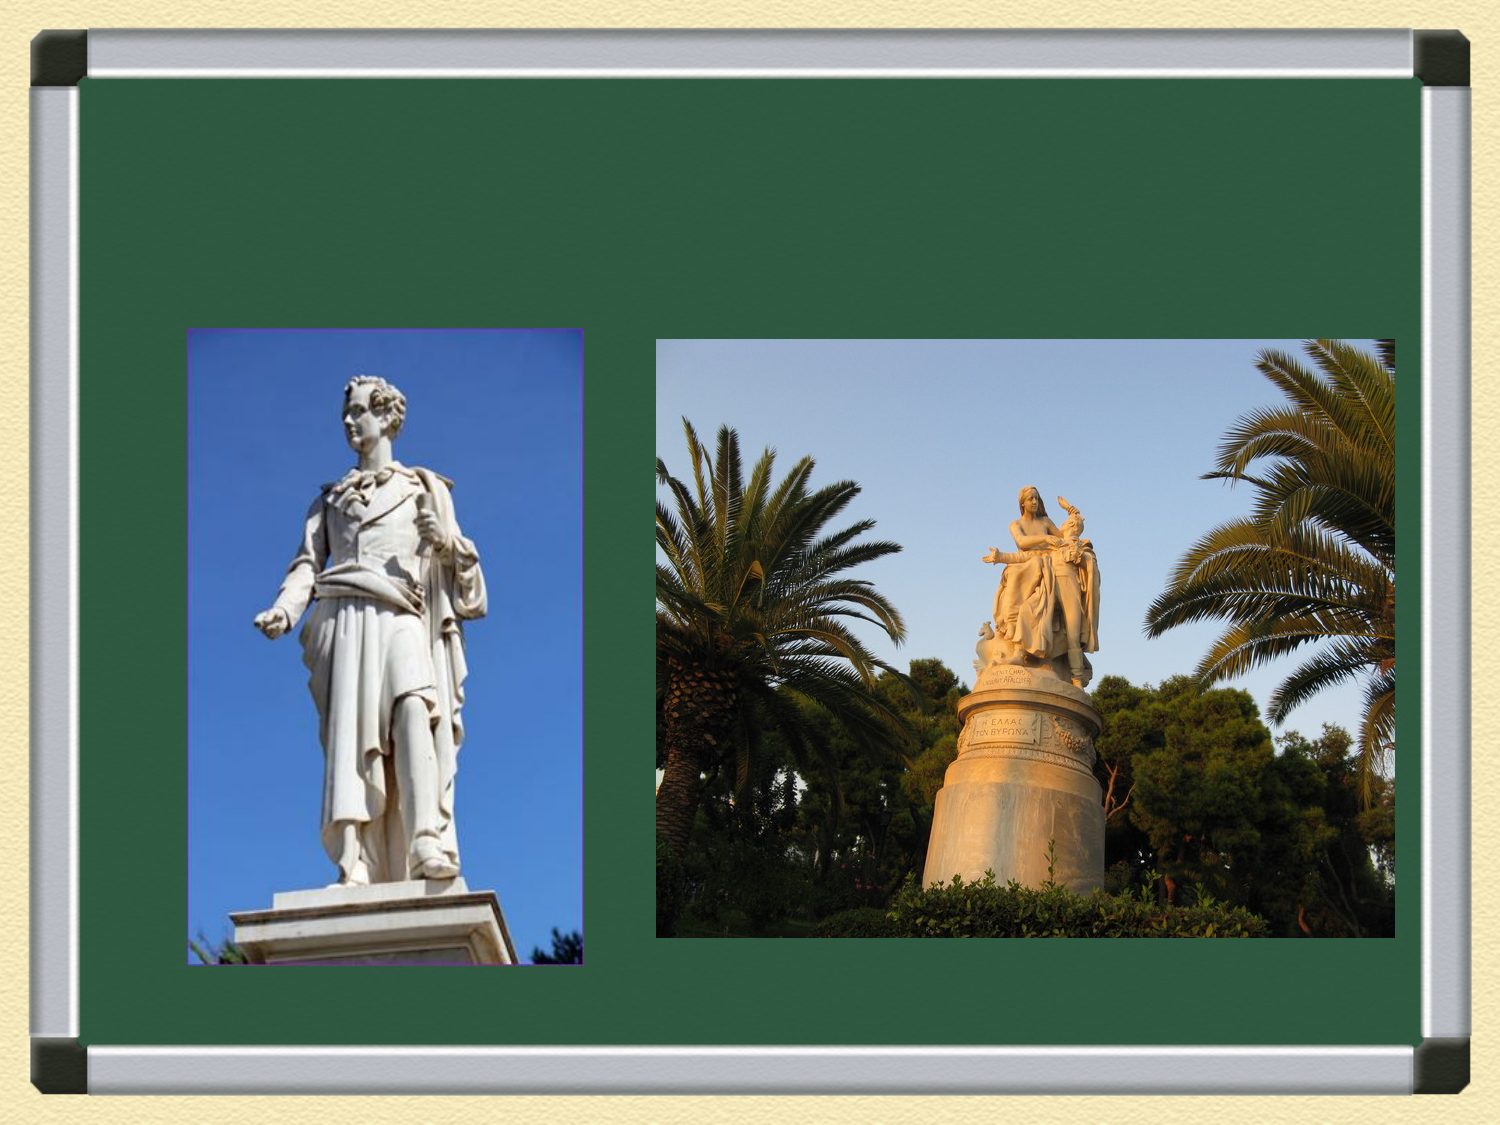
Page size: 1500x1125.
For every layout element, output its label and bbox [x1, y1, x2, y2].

list [655, 339, 1395, 938]
list [187, 327, 584, 966]
picture [0, 0, 1500, 1125]
